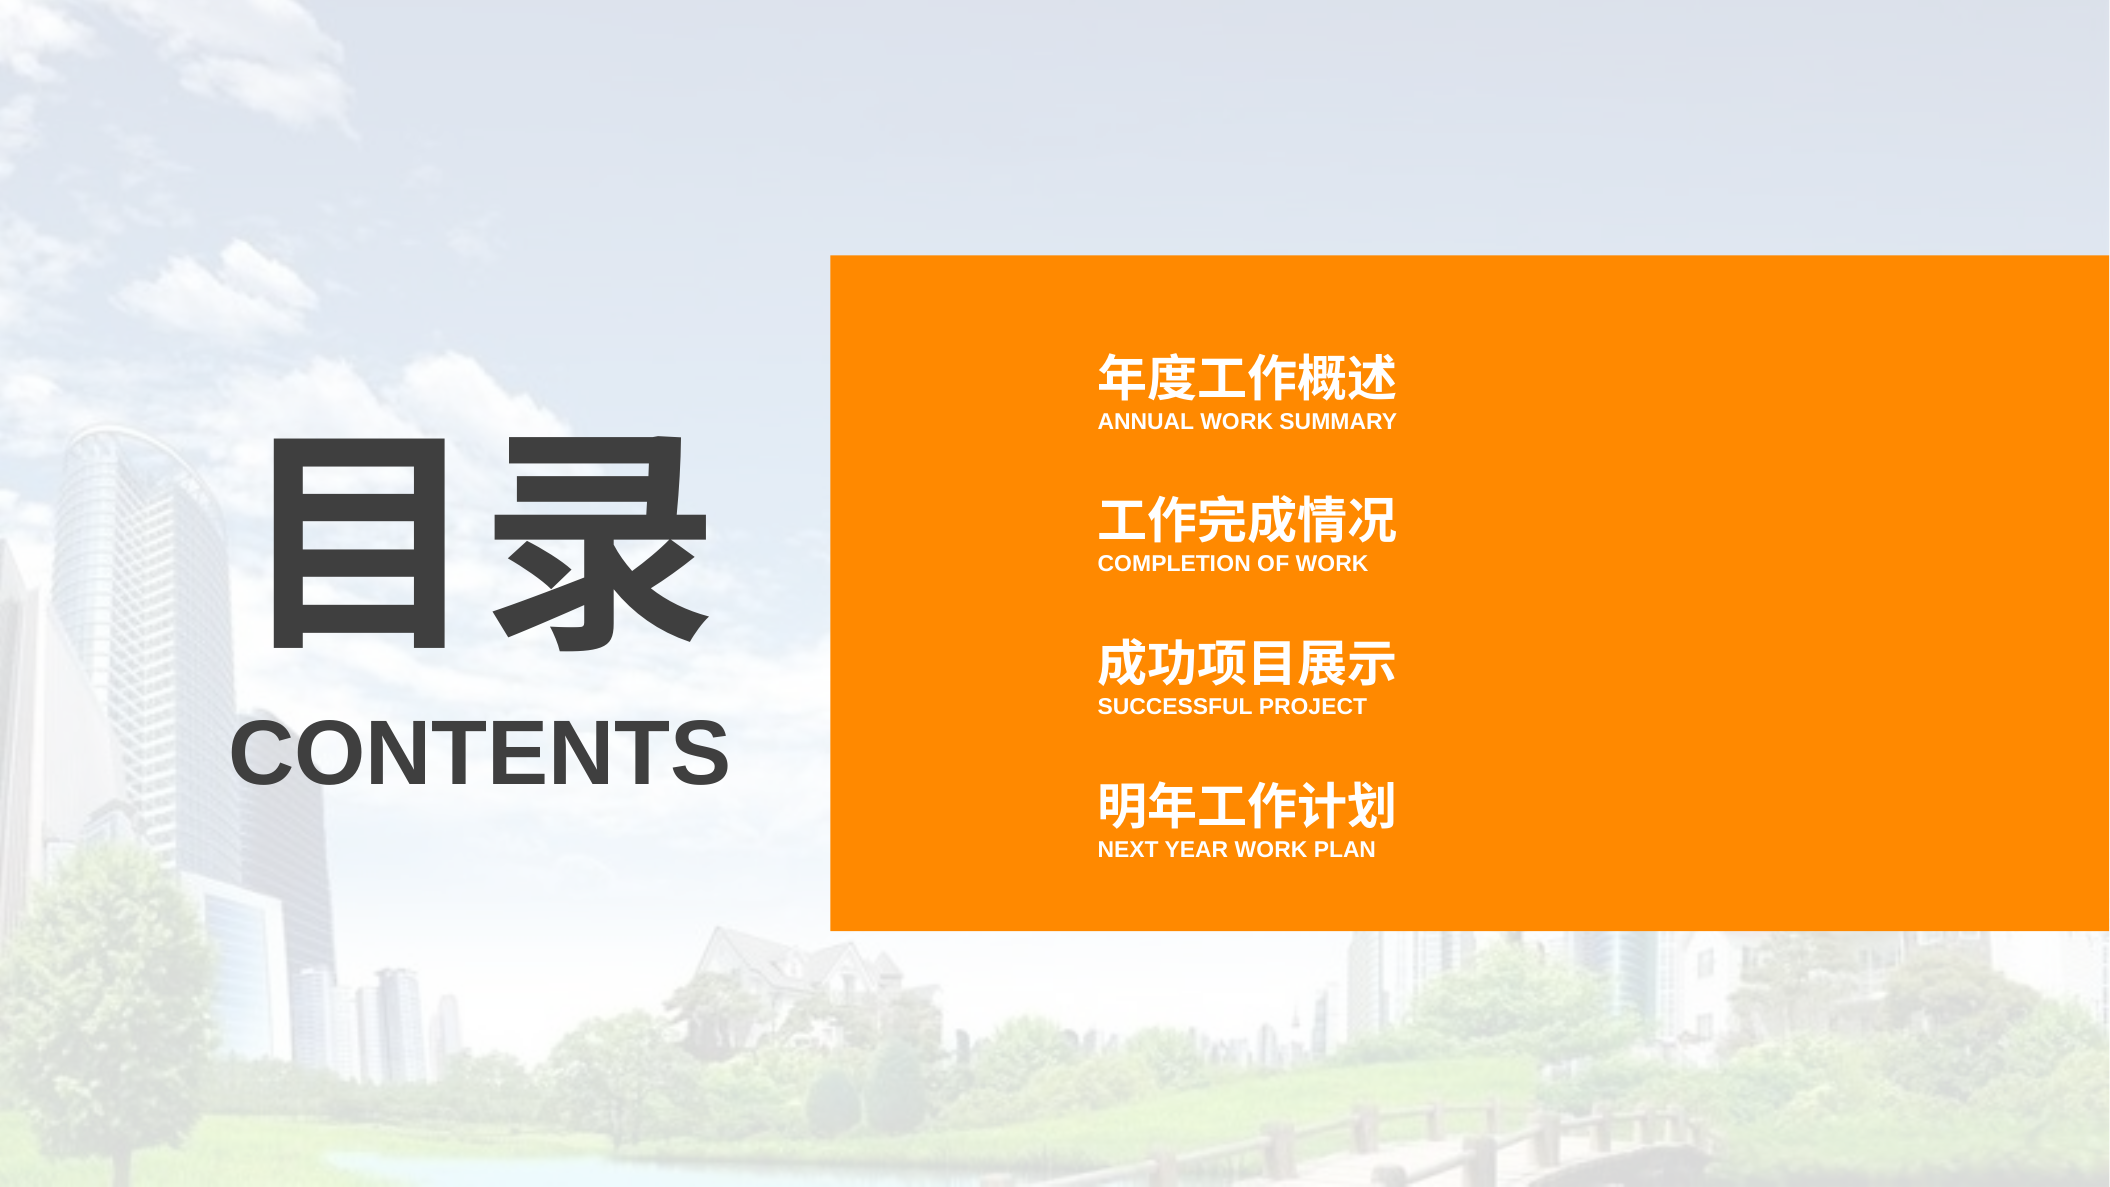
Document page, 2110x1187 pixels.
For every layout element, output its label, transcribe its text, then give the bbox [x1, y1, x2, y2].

text_box 目录 [227, 389, 733, 678]
text_box [829, 254, 2110, 932]
text_box CONTENTS [209, 692, 751, 803]
